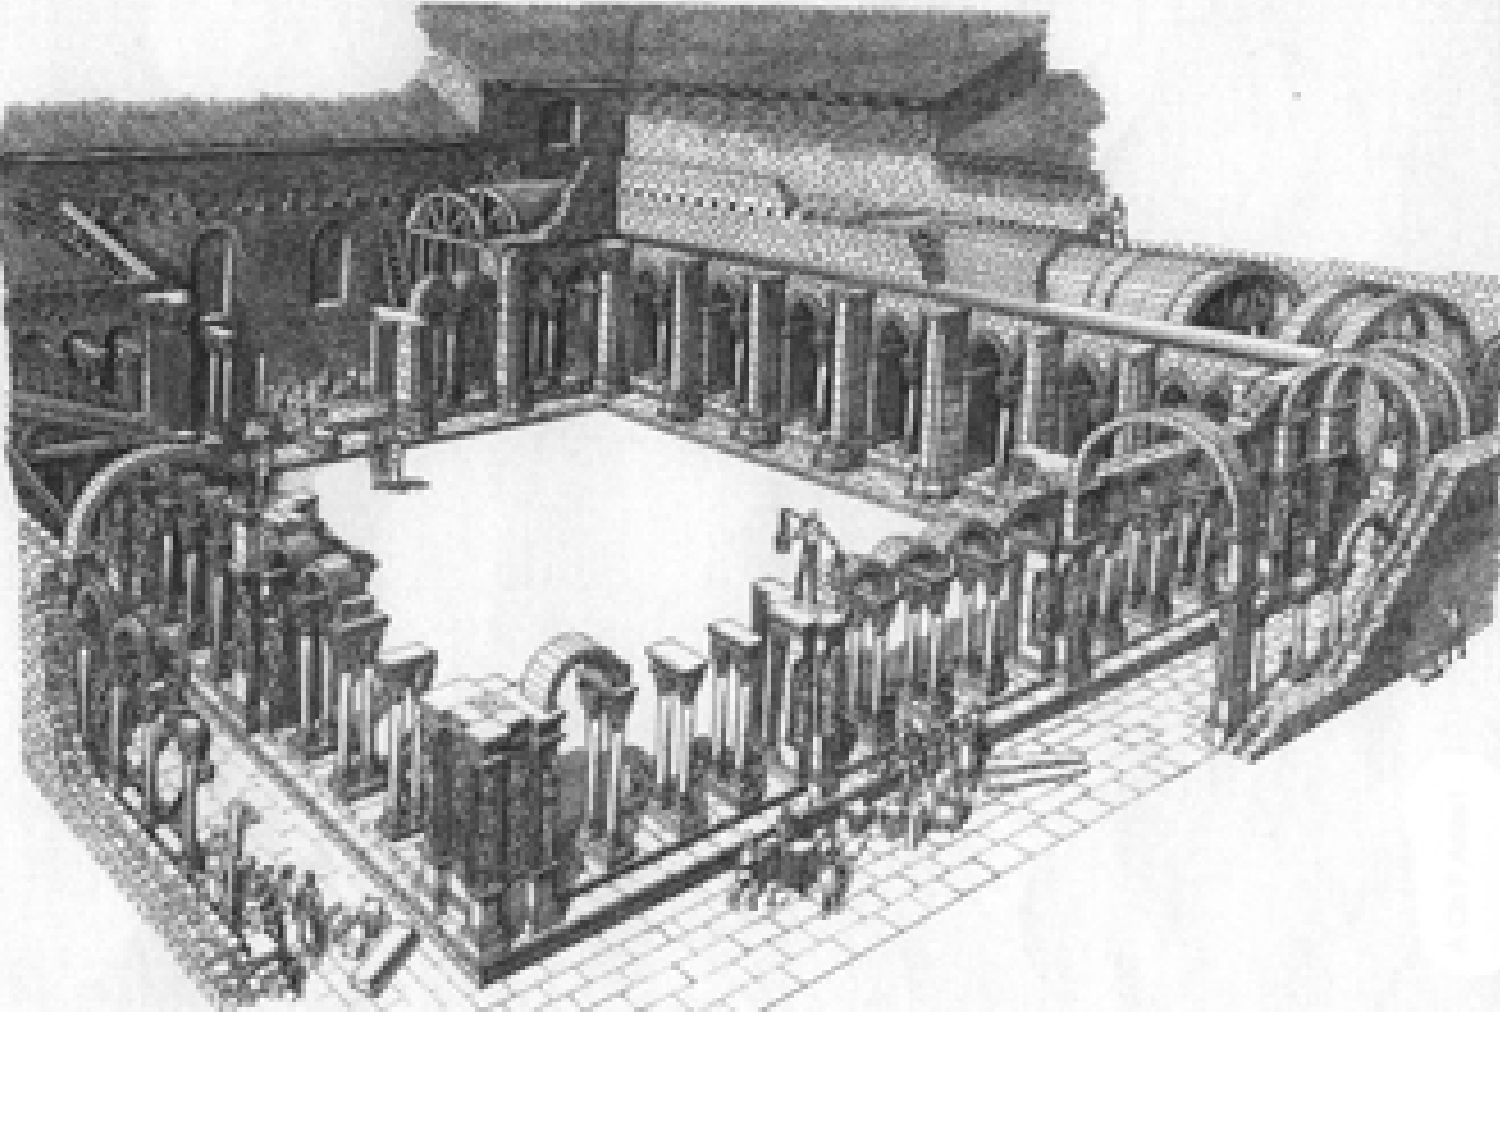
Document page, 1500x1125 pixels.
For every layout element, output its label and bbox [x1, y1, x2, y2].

list [0, 0, 1500, 1012]
